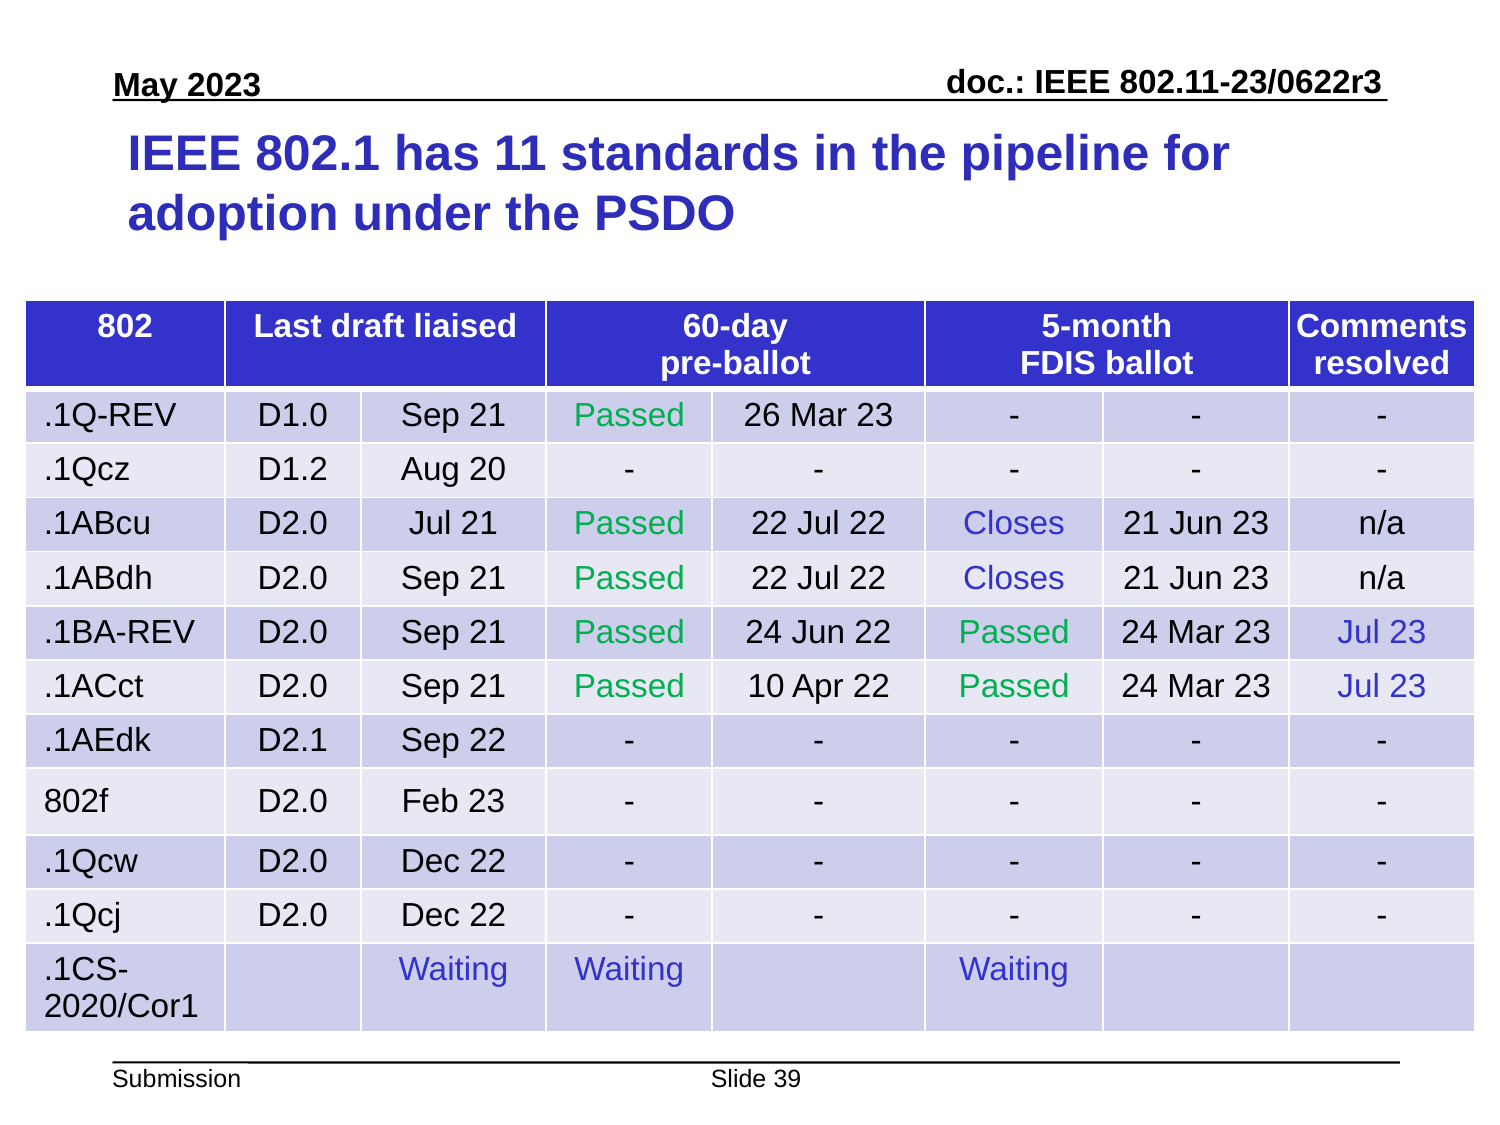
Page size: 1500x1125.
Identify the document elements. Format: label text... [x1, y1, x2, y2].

table_cell D2.0 [226, 890, 360, 942]
table_cell - [1290, 715, 1474, 767]
table_cell .1BA-REV [26, 607, 224, 659]
table_cell - [1290, 769, 1474, 834]
table_cell - [1290, 836, 1474, 888]
table_cell 10 Apr 22 [713, 661, 924, 713]
table_cell - [713, 769, 924, 834]
table_cell - [1104, 444, 1288, 497]
table_cell Passed [547, 661, 711, 713]
table_cell .1Qcj [26, 890, 224, 942]
table_cell 802f [26, 769, 224, 834]
table_header Comments resolved [1290, 301, 1474, 386]
table_cell Closes [926, 552, 1102, 605]
table_cell .1CS-2020/Cor1 [26, 944, 224, 1031]
table_cell - [1290, 392, 1474, 442]
table_cell - [926, 836, 1102, 888]
table_cell - [547, 836, 711, 888]
table_cell 21 Jun 23 [1104, 552, 1288, 605]
table_cell Sep 21 [362, 661, 545, 713]
table_cell Passed [547, 392, 711, 442]
table_header 5-month FDIS ballot [926, 301, 1288, 386]
table_cell D2.0 [226, 552, 360, 605]
table_cell 22 Jul 22 [713, 498, 924, 551]
table_cell D2.0 [226, 607, 360, 659]
table_cell - [1104, 890, 1288, 942]
table_cell Dec 22 [362, 836, 545, 888]
table_cell Sep 21 [362, 607, 545, 659]
table_cell Aug 20 [362, 444, 545, 497]
table_cell D2.1 [226, 715, 360, 767]
table_header 802 [26, 301, 224, 386]
table_cell [1290, 944, 1474, 1031]
table_cell Waiting [362, 944, 545, 1031]
table_cell [1104, 944, 1288, 1031]
table_cell - [1104, 769, 1288, 834]
table_cell D2.0 [226, 836, 360, 888]
table_cell Passed [926, 661, 1102, 713]
table_cell n/a [1290, 498, 1474, 551]
table_cell 21 Jun 23 [1104, 498, 1288, 551]
table_cell - [713, 890, 924, 942]
table_cell - [547, 715, 711, 767]
table_cell - [547, 769, 711, 834]
table_cell D1.2 [226, 444, 360, 497]
table_cell Waiting [547, 944, 711, 1031]
table_cell Passed [547, 607, 711, 659]
table_cell 24 Mar 23 [1104, 607, 1288, 659]
table_cell .1Qcz [26, 444, 224, 497]
table_cell .1Qcw [26, 836, 224, 888]
table_cell Passed [547, 498, 711, 551]
table_cell - [1104, 392, 1288, 442]
table_cell 26 Mar 23 [713, 392, 924, 442]
table_cell D2.0 [226, 769, 360, 834]
table_cell .1AEdk [26, 715, 224, 767]
table_cell 24 Mar 23 [1104, 661, 1288, 713]
table_cell - [926, 769, 1102, 834]
table_cell .1ABcu [26, 498, 224, 551]
table_cell - [547, 890, 711, 942]
table_cell Jul 23 [1290, 607, 1474, 659]
table_cell - [713, 836, 924, 888]
table_cell [226, 944, 360, 1031]
table_cell Closes [926, 498, 1102, 551]
table_cell - [926, 392, 1102, 442]
table_cell n/a [1290, 552, 1474, 605]
table_cell Sep 21 [362, 552, 545, 605]
table_cell Jul 21 [362, 498, 545, 551]
table_cell - [713, 444, 924, 497]
table_cell - [926, 890, 1102, 942]
table_cell - [547, 444, 711, 497]
table_header 60-day pre-ballot [547, 301, 924, 386]
table_cell Passed [547, 552, 711, 605]
table_cell - [1290, 444, 1474, 497]
table_cell .1ABdh [26, 552, 224, 605]
table_cell Waiting [926, 944, 1102, 1031]
table_cell .1ACct [26, 661, 224, 713]
table_header Last draft liaised [226, 301, 545, 386]
table_cell - [713, 715, 924, 767]
title IEEE 802.1 has 11 standards in the pipeline for adoption under the PSDO [112, 112, 1388, 288]
table_cell [713, 944, 924, 1031]
table_cell Passed [926, 607, 1102, 659]
table_cell D2.0 [226, 498, 360, 551]
table_cell 22 Jul 22 [713, 552, 924, 605]
table_cell - [926, 444, 1102, 497]
table_cell 24 Jun 22 [713, 607, 924, 659]
table_cell Feb 23 [362, 769, 545, 834]
table_cell - [1104, 836, 1288, 888]
table_cell - [1104, 715, 1288, 767]
table_cell .1Q-REV [26, 392, 224, 442]
table_cell Sep 22 [362, 715, 545, 767]
table_cell Jul 23 [1290, 661, 1474, 713]
table_cell - [926, 715, 1102, 767]
table_cell D1.0 [226, 392, 360, 442]
table_cell D2.0 [226, 661, 360, 713]
table_cell Dec 22 [362, 890, 545, 942]
table_cell - [1290, 890, 1474, 942]
slide_number Slide 39 [709, 1061, 803, 1093]
table_cell Sep 21 [362, 392, 545, 442]
